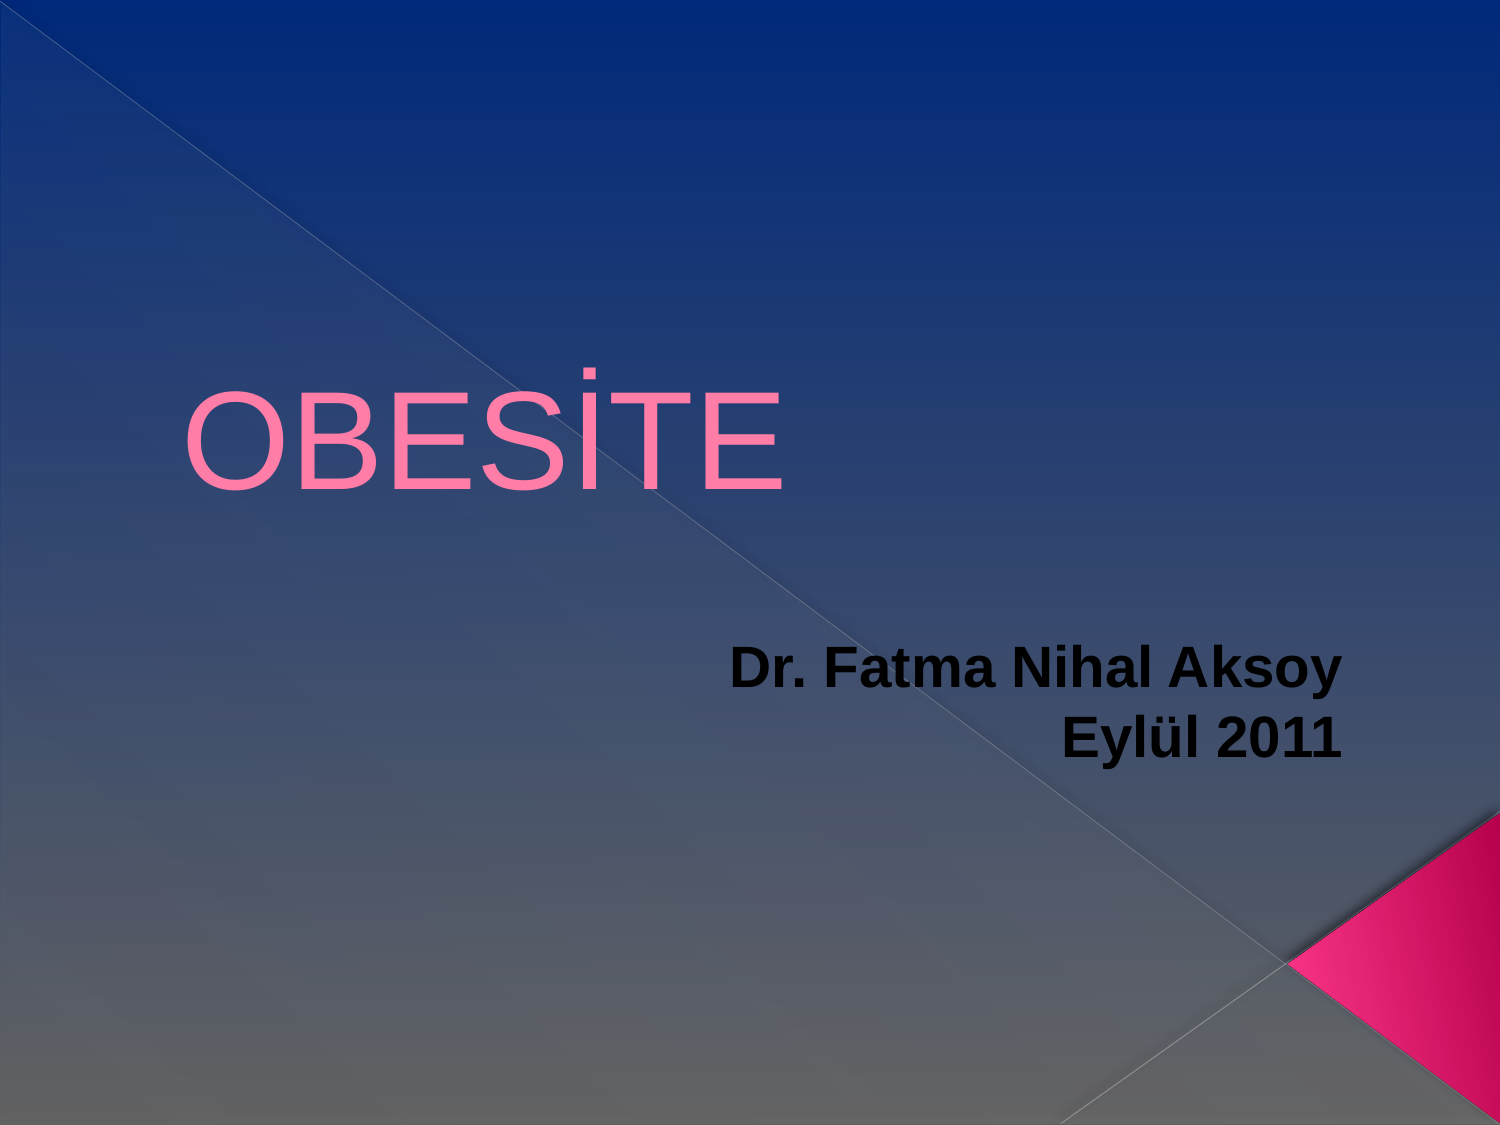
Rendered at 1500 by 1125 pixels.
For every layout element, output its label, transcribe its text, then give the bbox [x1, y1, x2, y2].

subtitle Dr. Fatma Nihal Aksoy Eylül 2011 [513, 621, 1365, 932]
title OBESİTE [87, 224, 886, 525]
